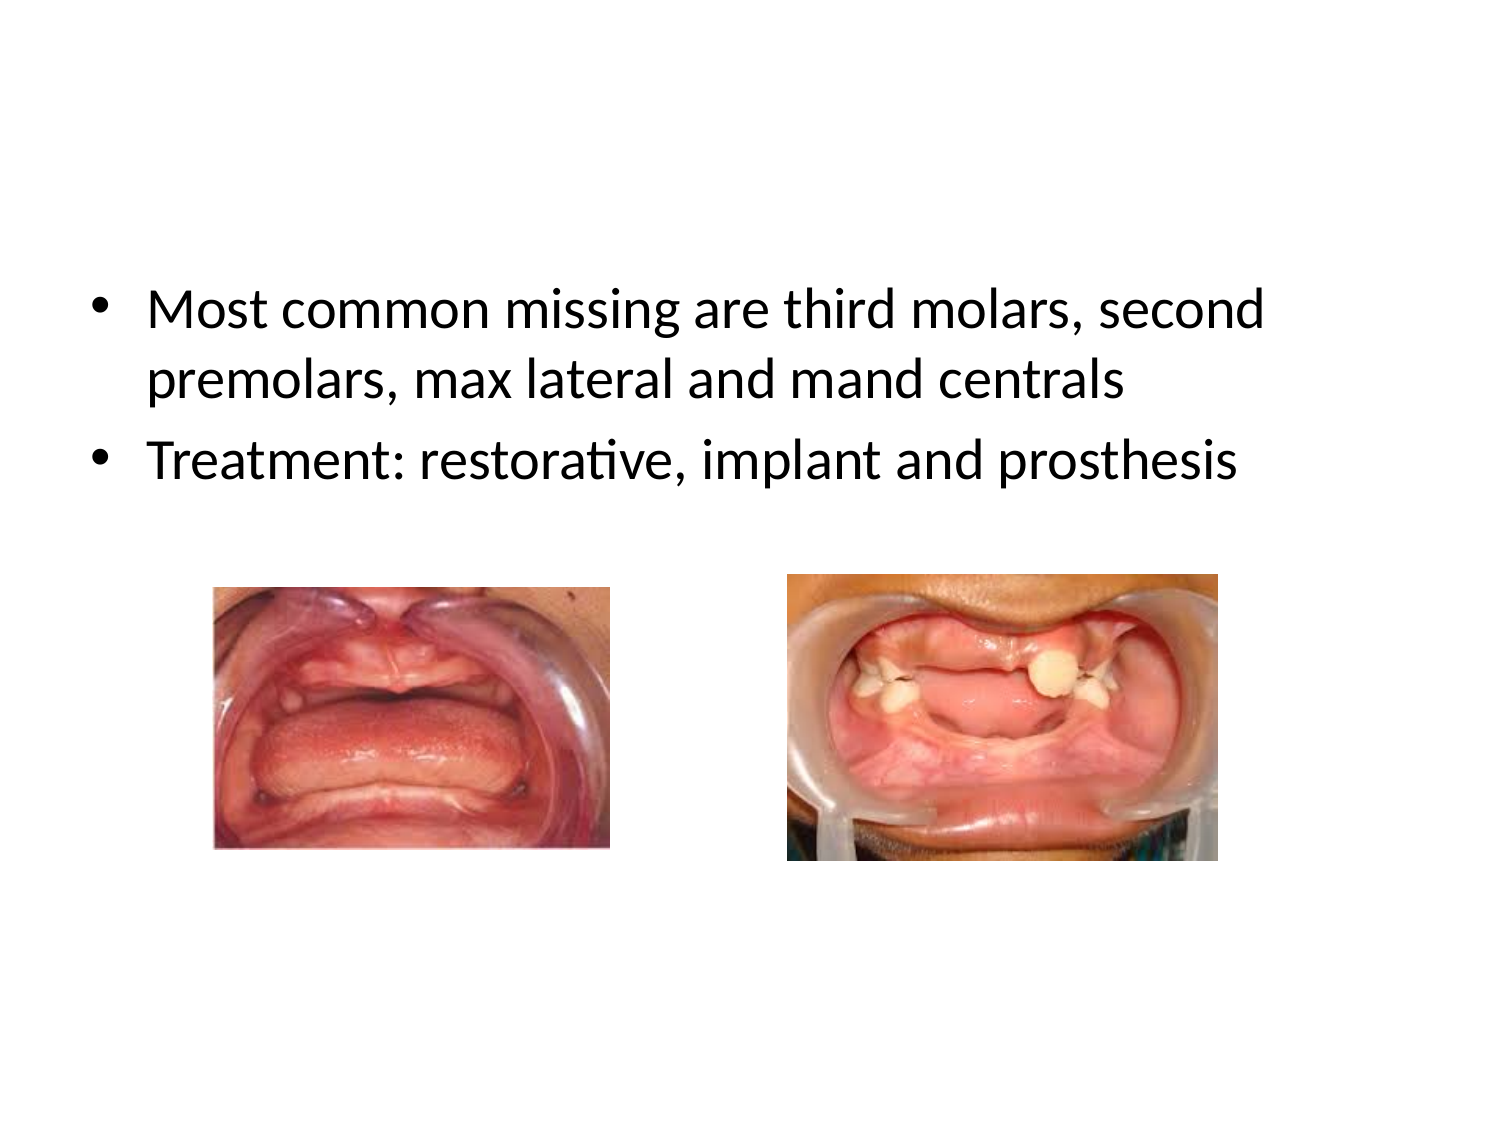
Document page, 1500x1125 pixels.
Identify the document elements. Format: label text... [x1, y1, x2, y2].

list Most common missing are third molars, second premolars, max lateral and mand centrals Treatment: restorative, implant and prosthesis [75, 262, 1425, 1005]
picture [787, 574, 1218, 862]
picture [212, 587, 610, 851]
